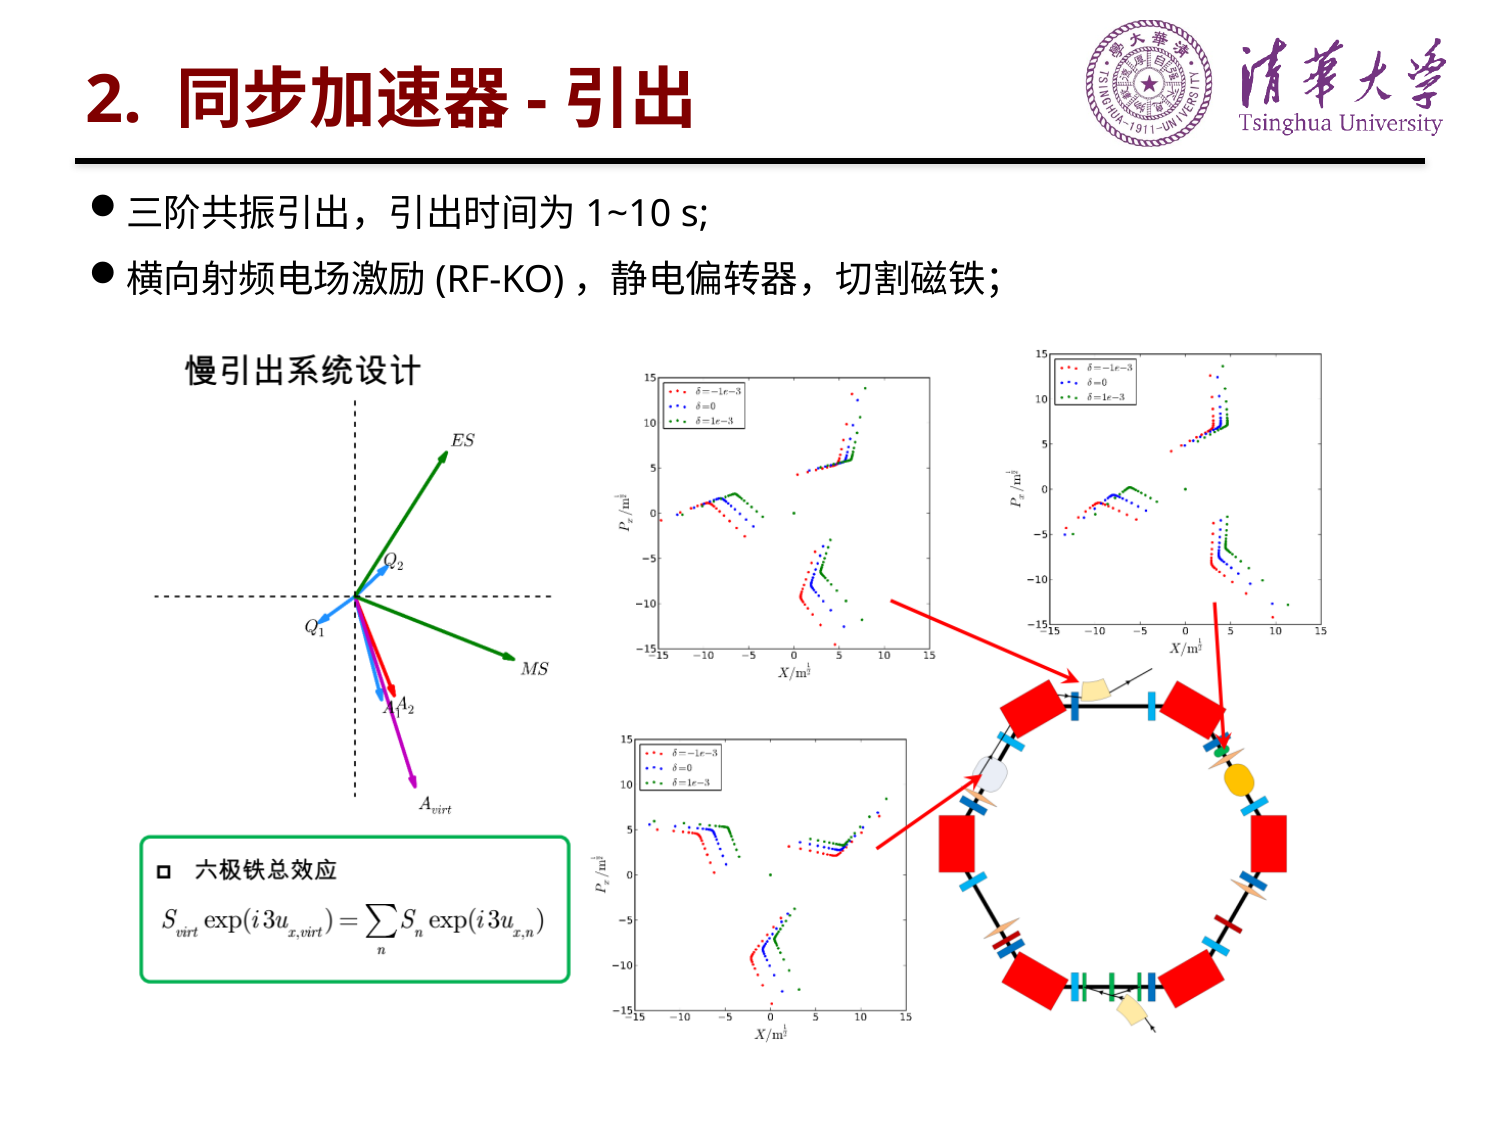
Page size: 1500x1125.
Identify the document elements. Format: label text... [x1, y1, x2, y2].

text_box 三阶共振引出，引出时间为1~10 s; 横向射频电场激励(RF-KO)，静电偏转器，切割磁铁； [17, 172, 1388, 363]
title 2. 同步加速器-引出 [70, 48, 1046, 138]
picture [1234, 32, 1450, 137]
picture [1080, 20, 1214, 149]
picture [123, 337, 1330, 1044]
